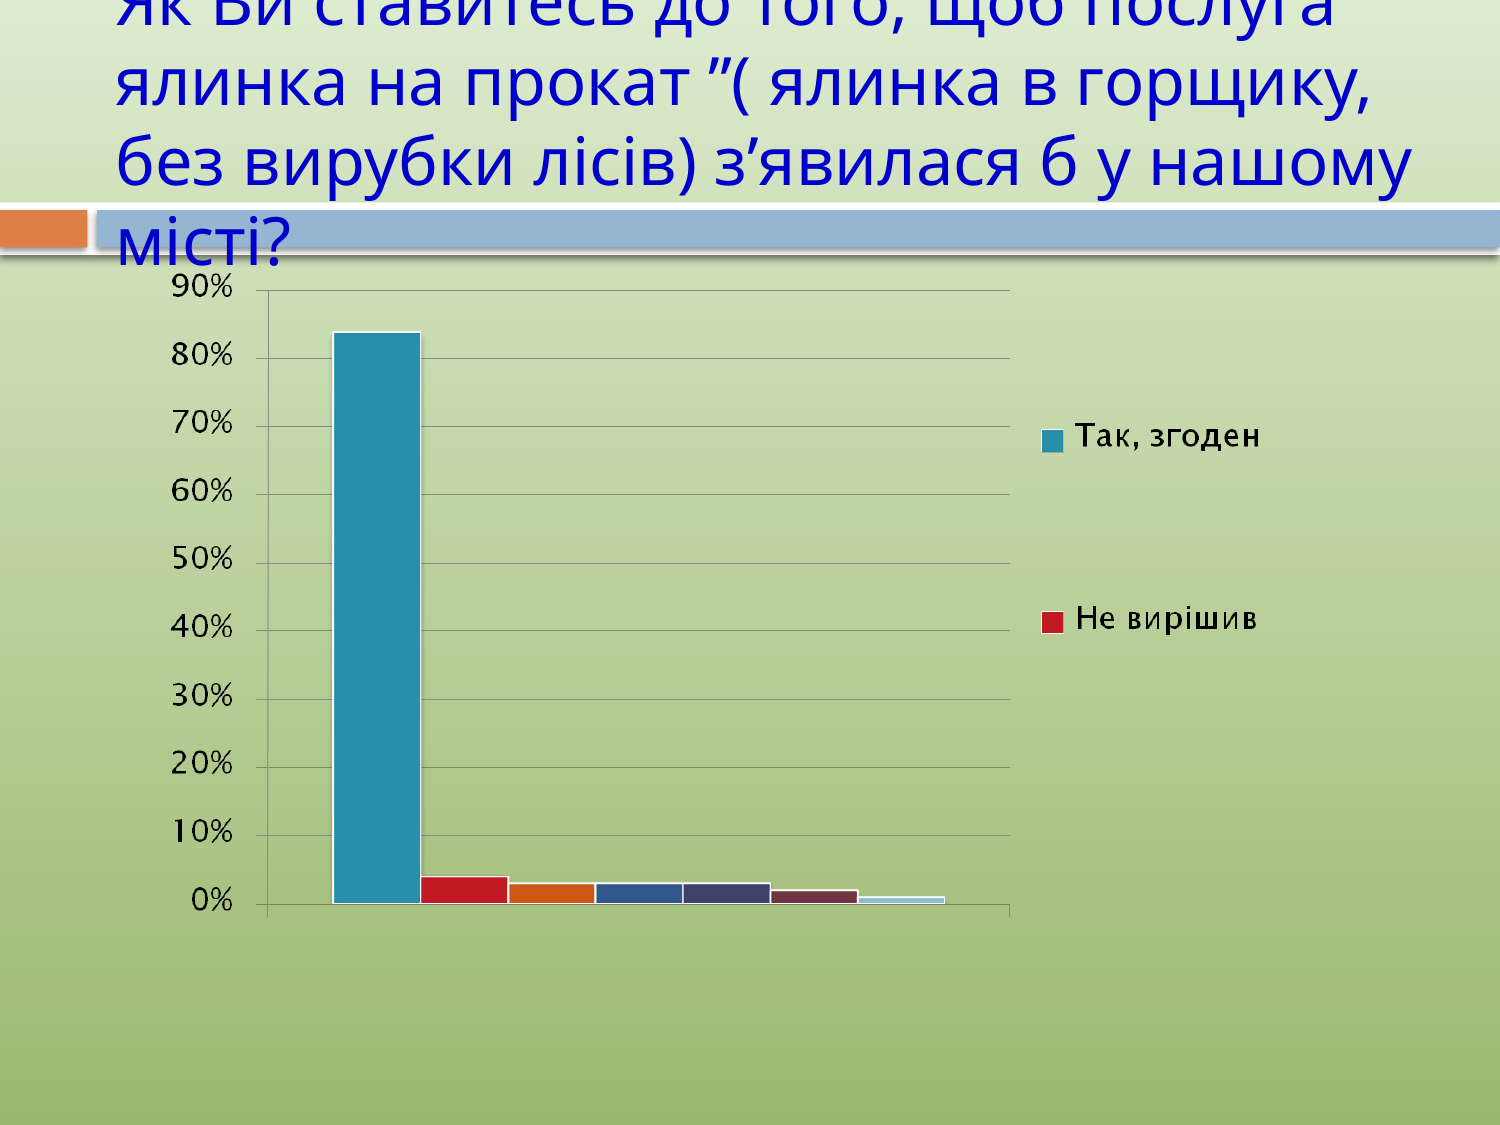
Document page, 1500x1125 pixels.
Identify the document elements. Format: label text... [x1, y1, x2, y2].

title Як Ви ставитесь до того, щоб послуга “ ялинка на прокат ”( ялинка в горщику, без вирубки лісів) з’явилася б у нашому місті? [100, 37, 1438, 200]
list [159, 262, 1380, 1001]
